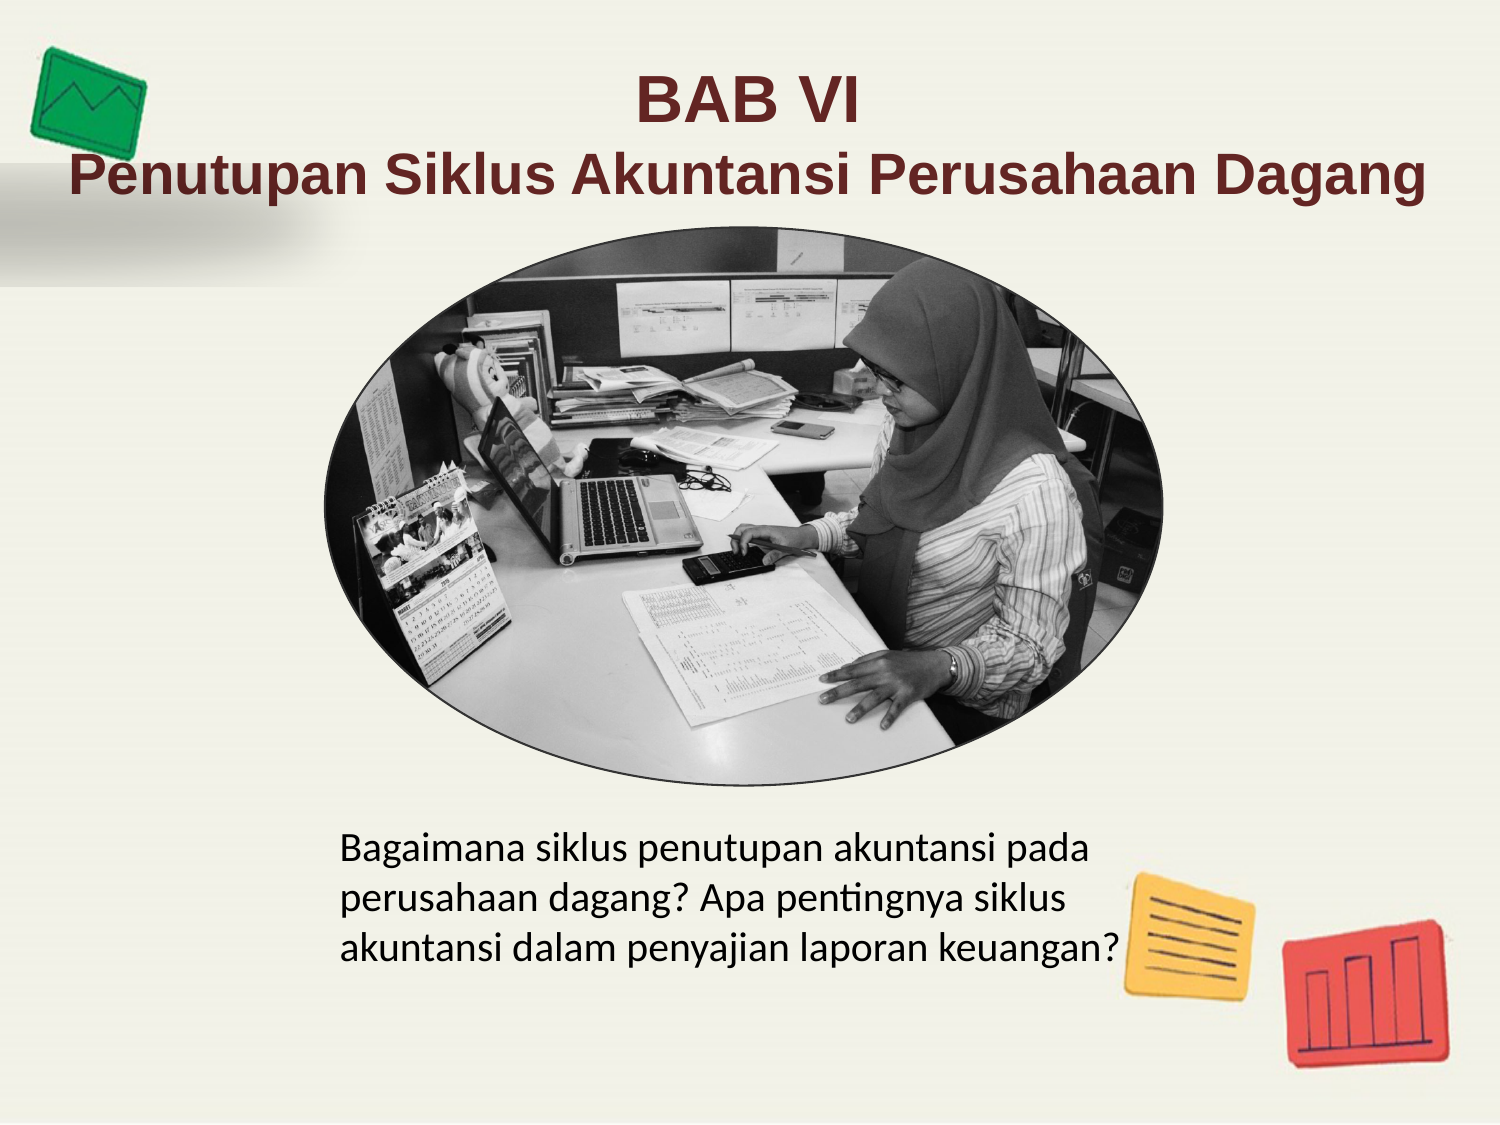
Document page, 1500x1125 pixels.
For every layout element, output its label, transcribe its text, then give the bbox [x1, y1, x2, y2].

text_box Bagaimana siklus penutupan akuntansi pada perusahaan dagang? Apa pentingnya siklus akuntansi dalam penyajian laporan keuangan? [324, 812, 1163, 978]
text_box BAB VI Penutupan Siklus Akuntansi Perusahaan Dagang [42, 37, 1455, 225]
picture [0, 0, 1500, 1125]
